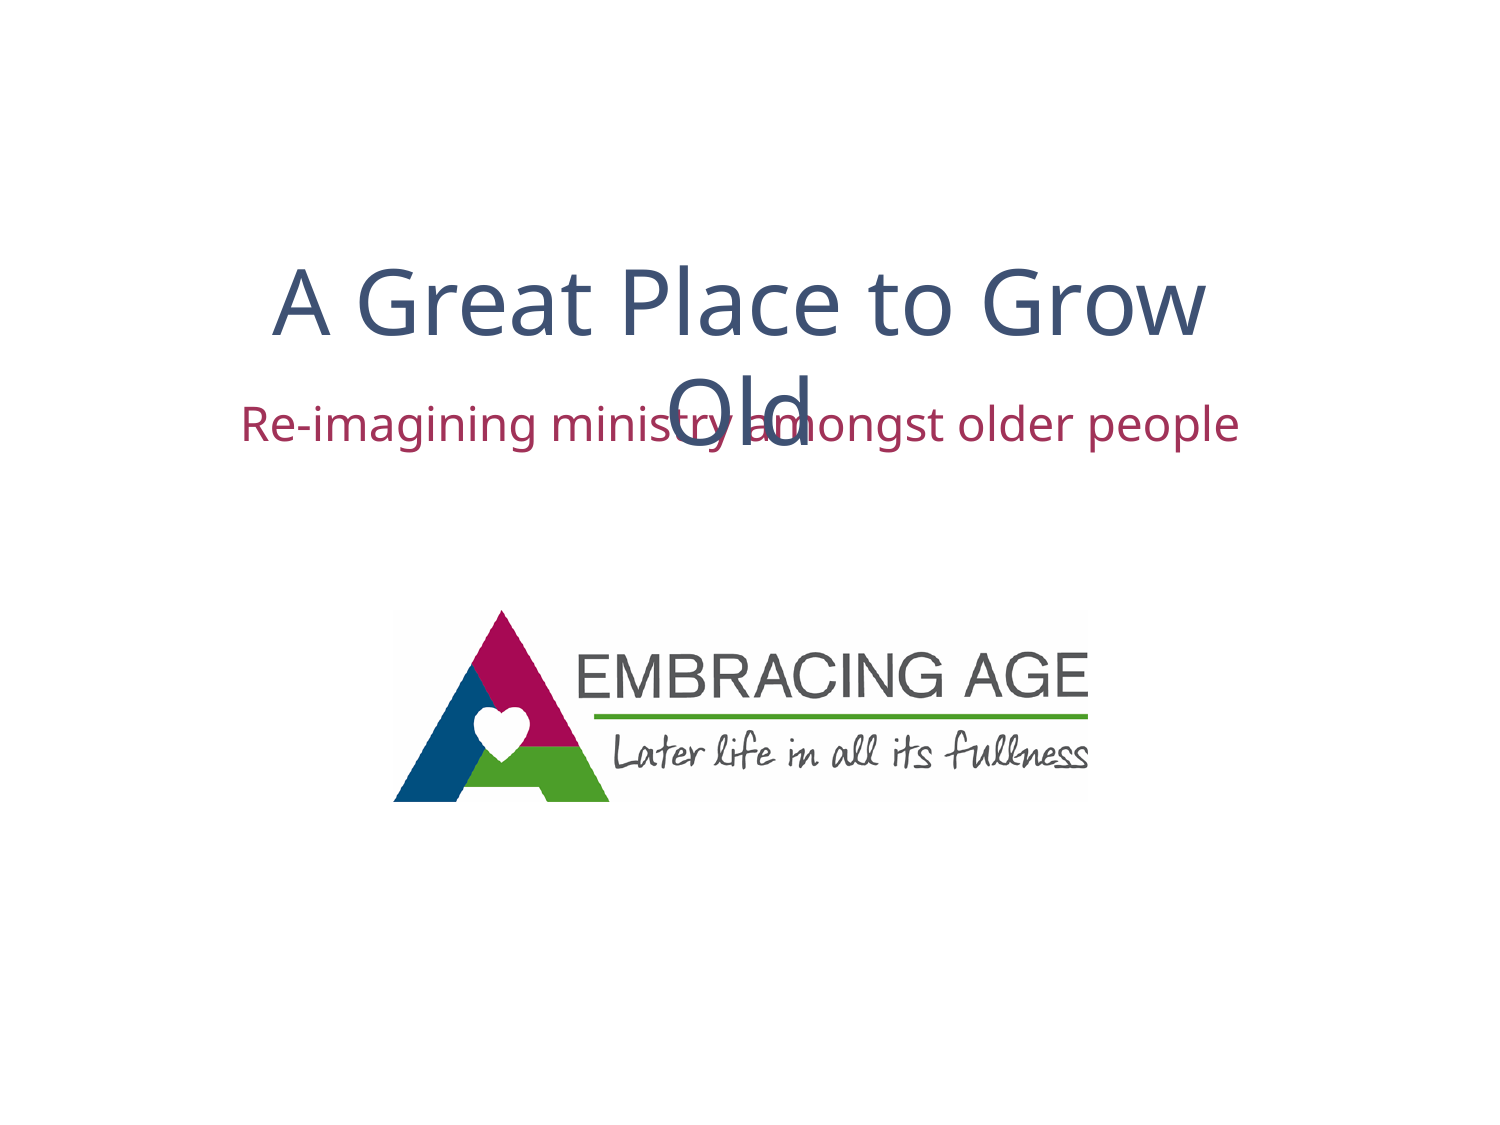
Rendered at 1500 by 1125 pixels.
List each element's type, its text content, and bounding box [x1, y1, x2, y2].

picture [393, 610, 1088, 802]
text_box A Great Place to Grow Old [170, 236, 1311, 472]
